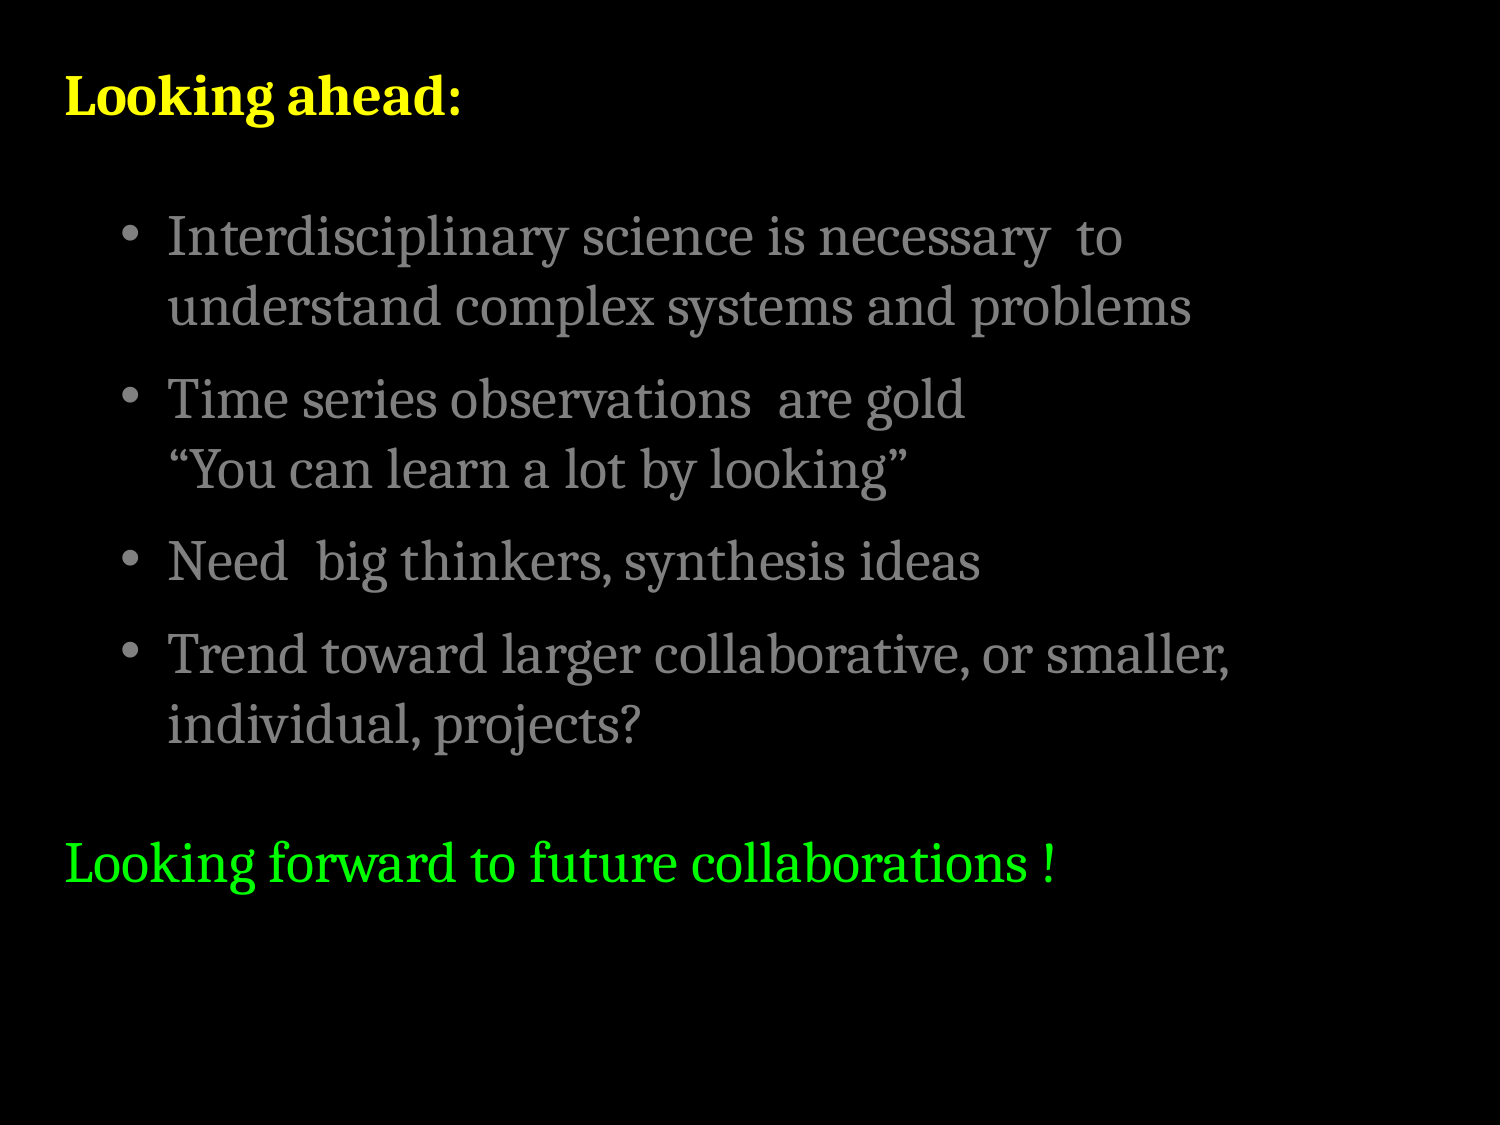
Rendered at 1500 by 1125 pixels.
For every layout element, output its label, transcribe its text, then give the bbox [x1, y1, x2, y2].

text_box Looking ahead: Interdisciplinary science is necessary to understand complex systems and problems Time series observations are gold “You can learn a lot by looking” Need big thinkers, synthesis ideas Trend toward larger collaborative, or smaller, individual, projects? Looking forward to future collaborations ! [50, 49, 1425, 902]
